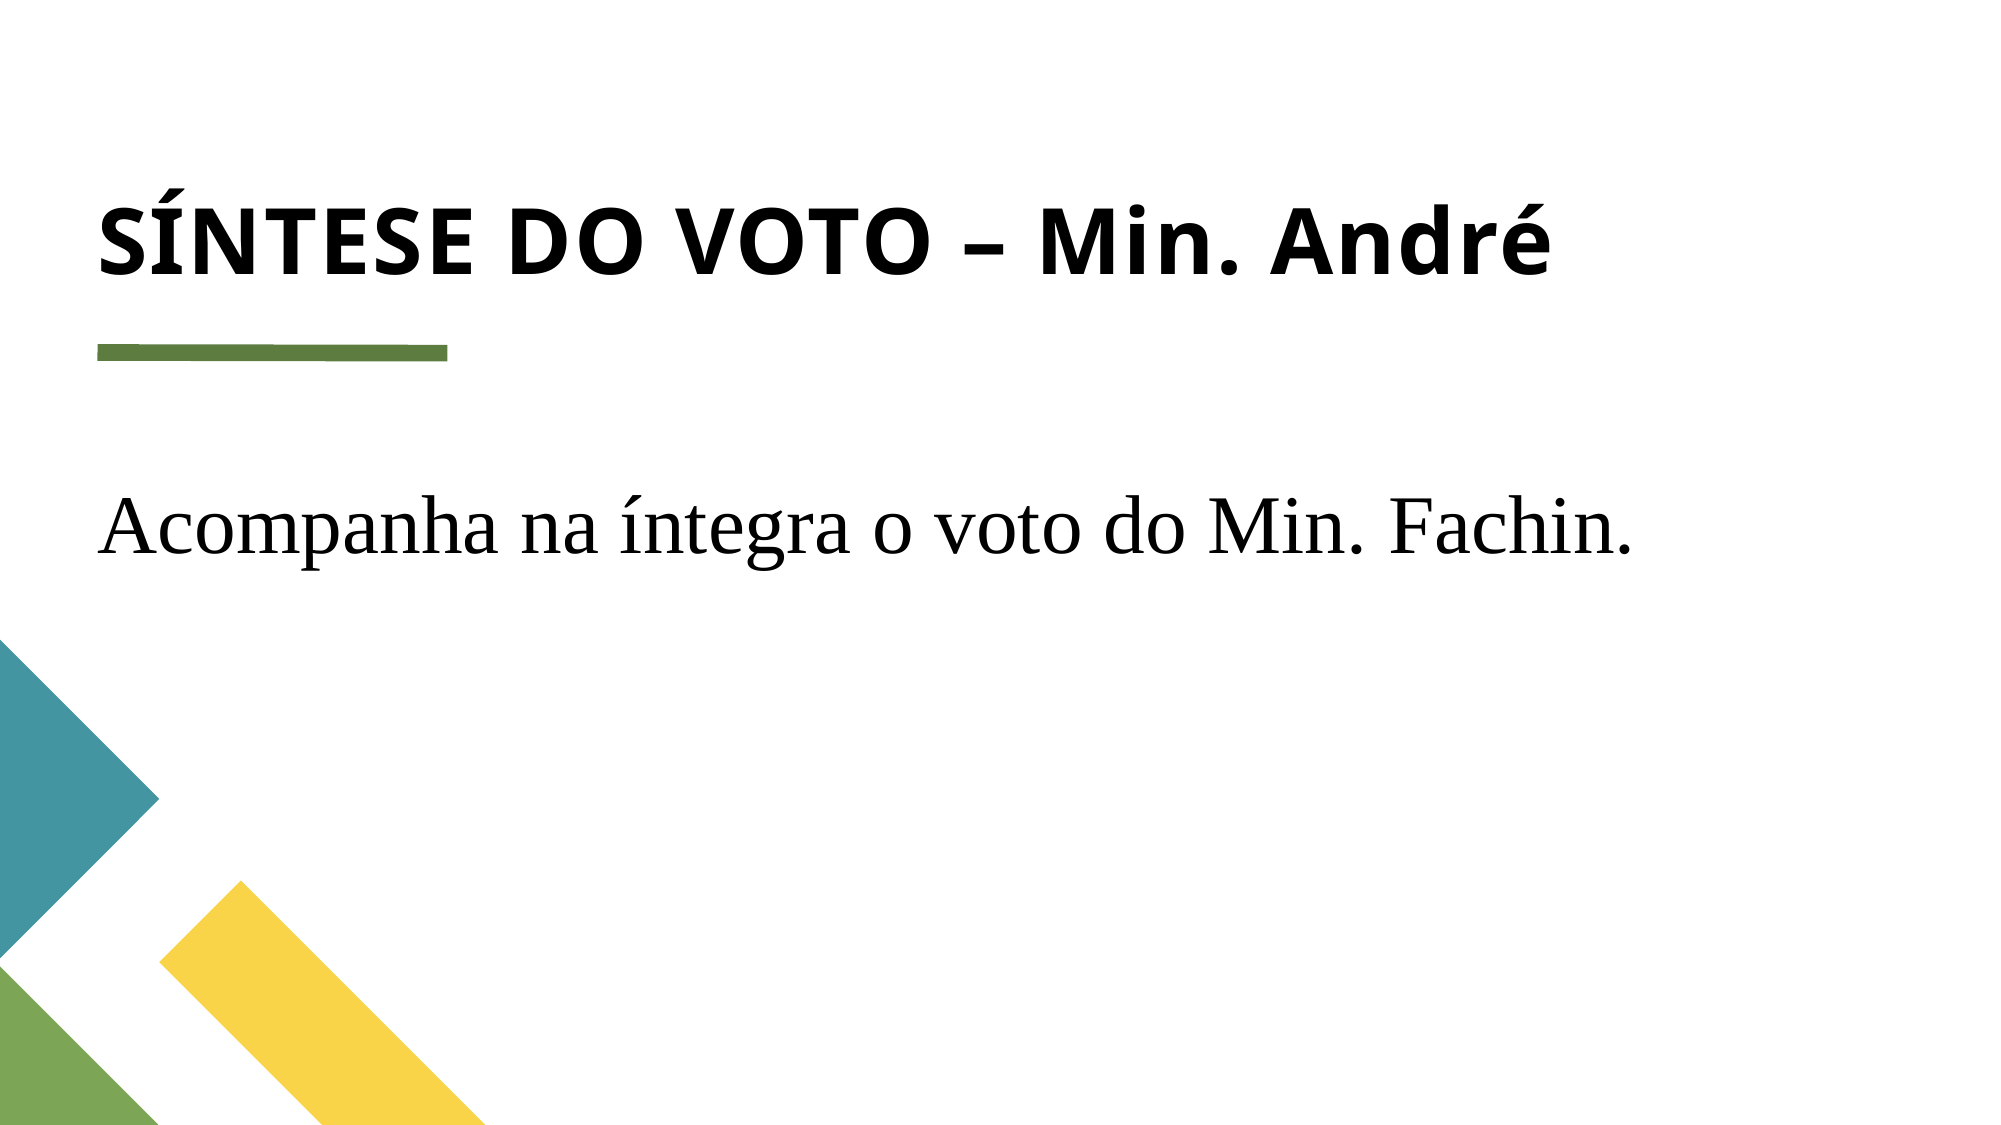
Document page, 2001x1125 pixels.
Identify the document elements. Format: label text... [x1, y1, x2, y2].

title SÍNTESE DO VOTO – Min. André [97, 16, 1882, 293]
list Acompanha na íntegra o voto do Min. Fachin. [97, 356, 1815, 1042]
